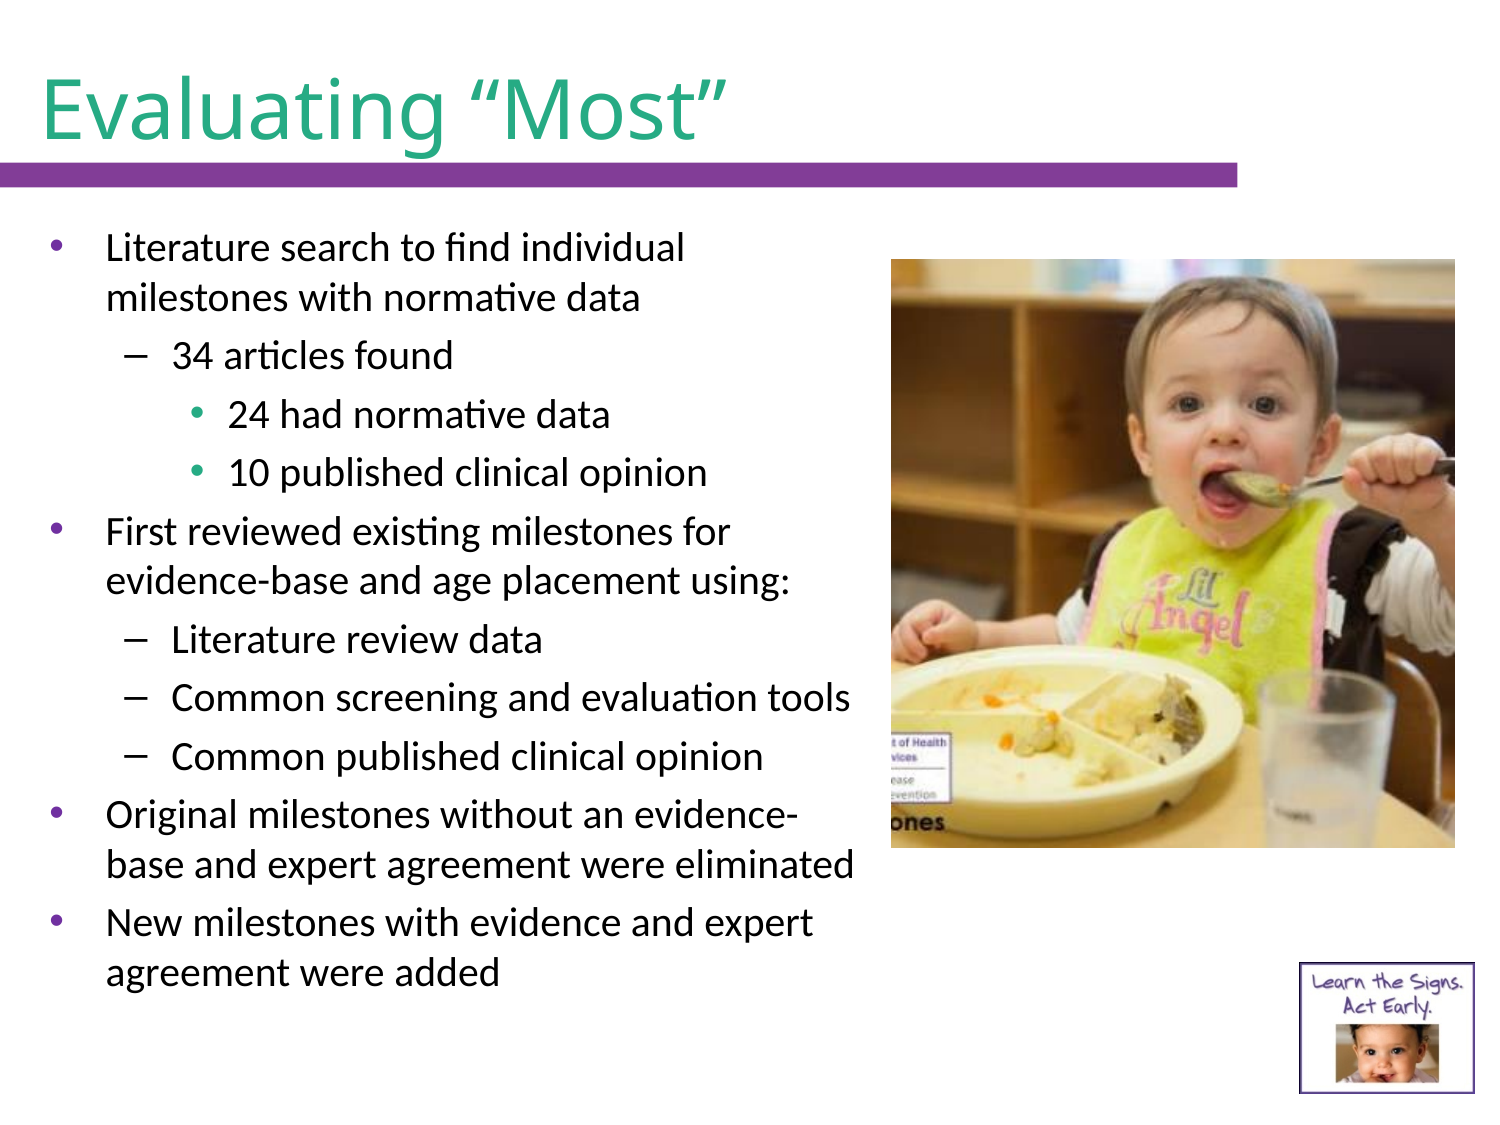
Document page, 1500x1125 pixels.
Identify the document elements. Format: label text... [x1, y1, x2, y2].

list Literature search to find individual milestones with normative data 34 articles found 24 had normative data 10 published clinical opinion First reviewed existing milestones for evidence-base and age placement using: Literature review data Common screening and evaluation tools Common published clinical opinion Original milestones without an evidence-base and expert agreement were eliminated New milestones with evidence and expert agreement were added [24, 212, 882, 1063]
picture [891, 259, 1455, 848]
picture [1299, 962, 1475, 1094]
title Evaluating “Most” [24, 50, 1375, 163]
